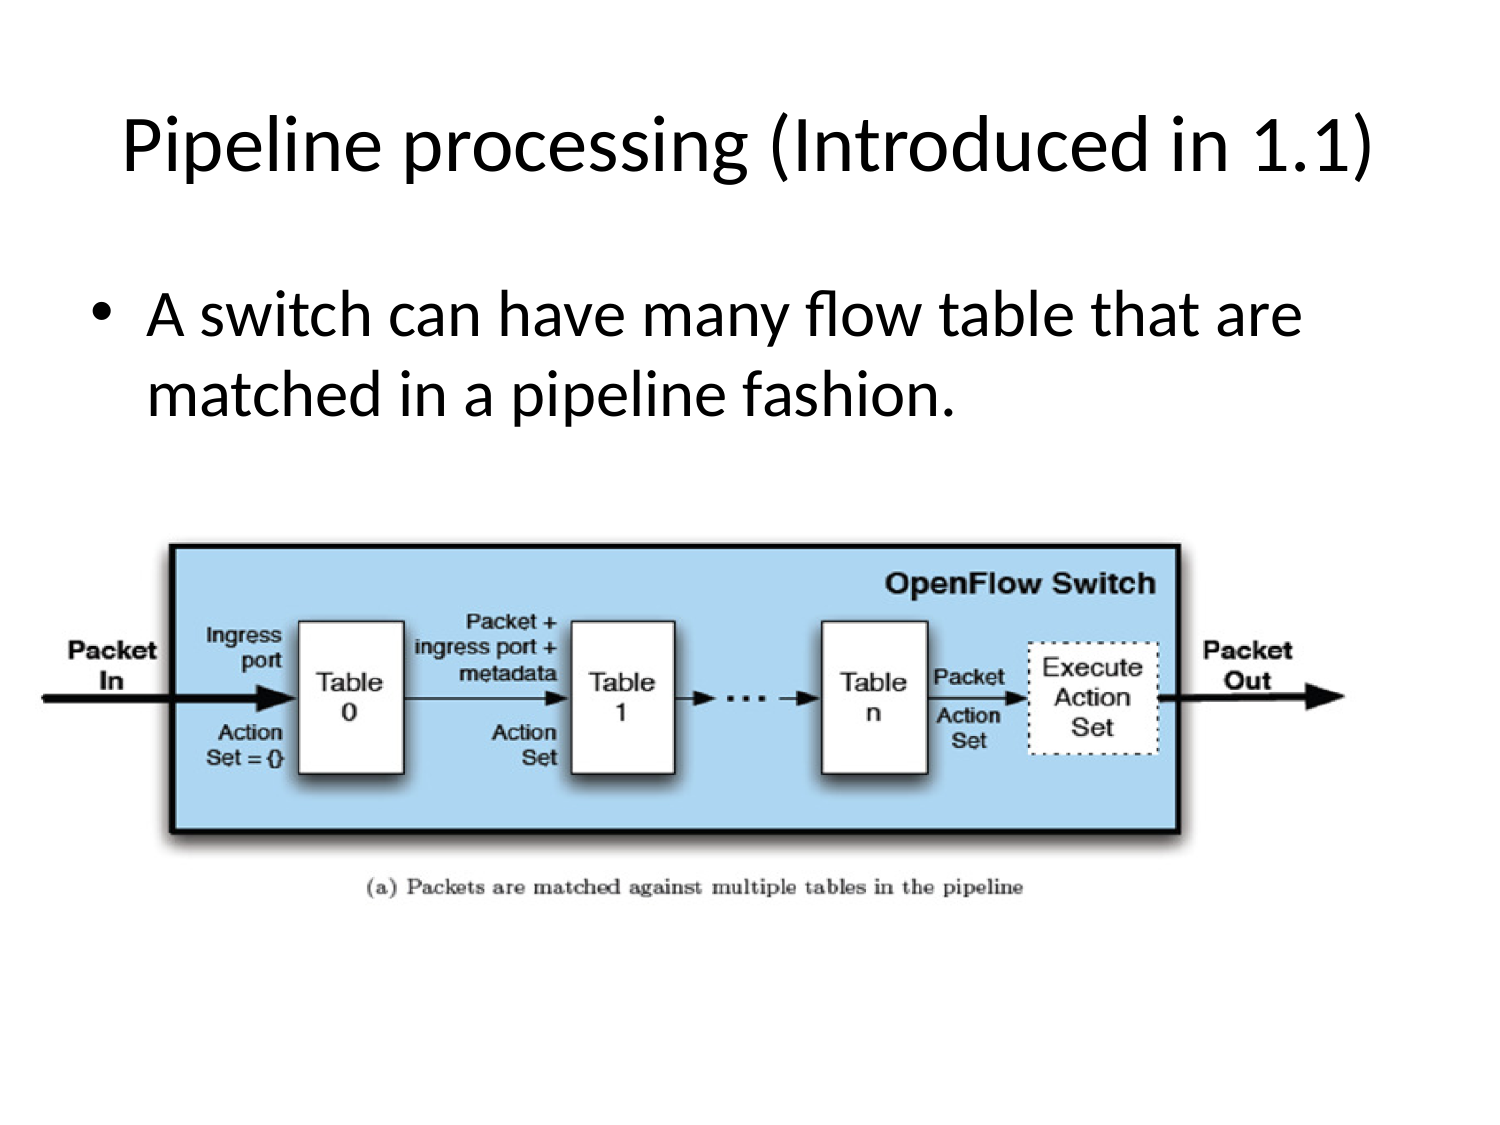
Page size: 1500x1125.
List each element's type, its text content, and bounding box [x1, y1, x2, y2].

title Pipeline processing (Introduced in 1.1) [75, 45, 1425, 233]
list A switch can have many flow table that are matched in a pipeline fashion. [75, 262, 1425, 513]
picture [0, 524, 1380, 911]
